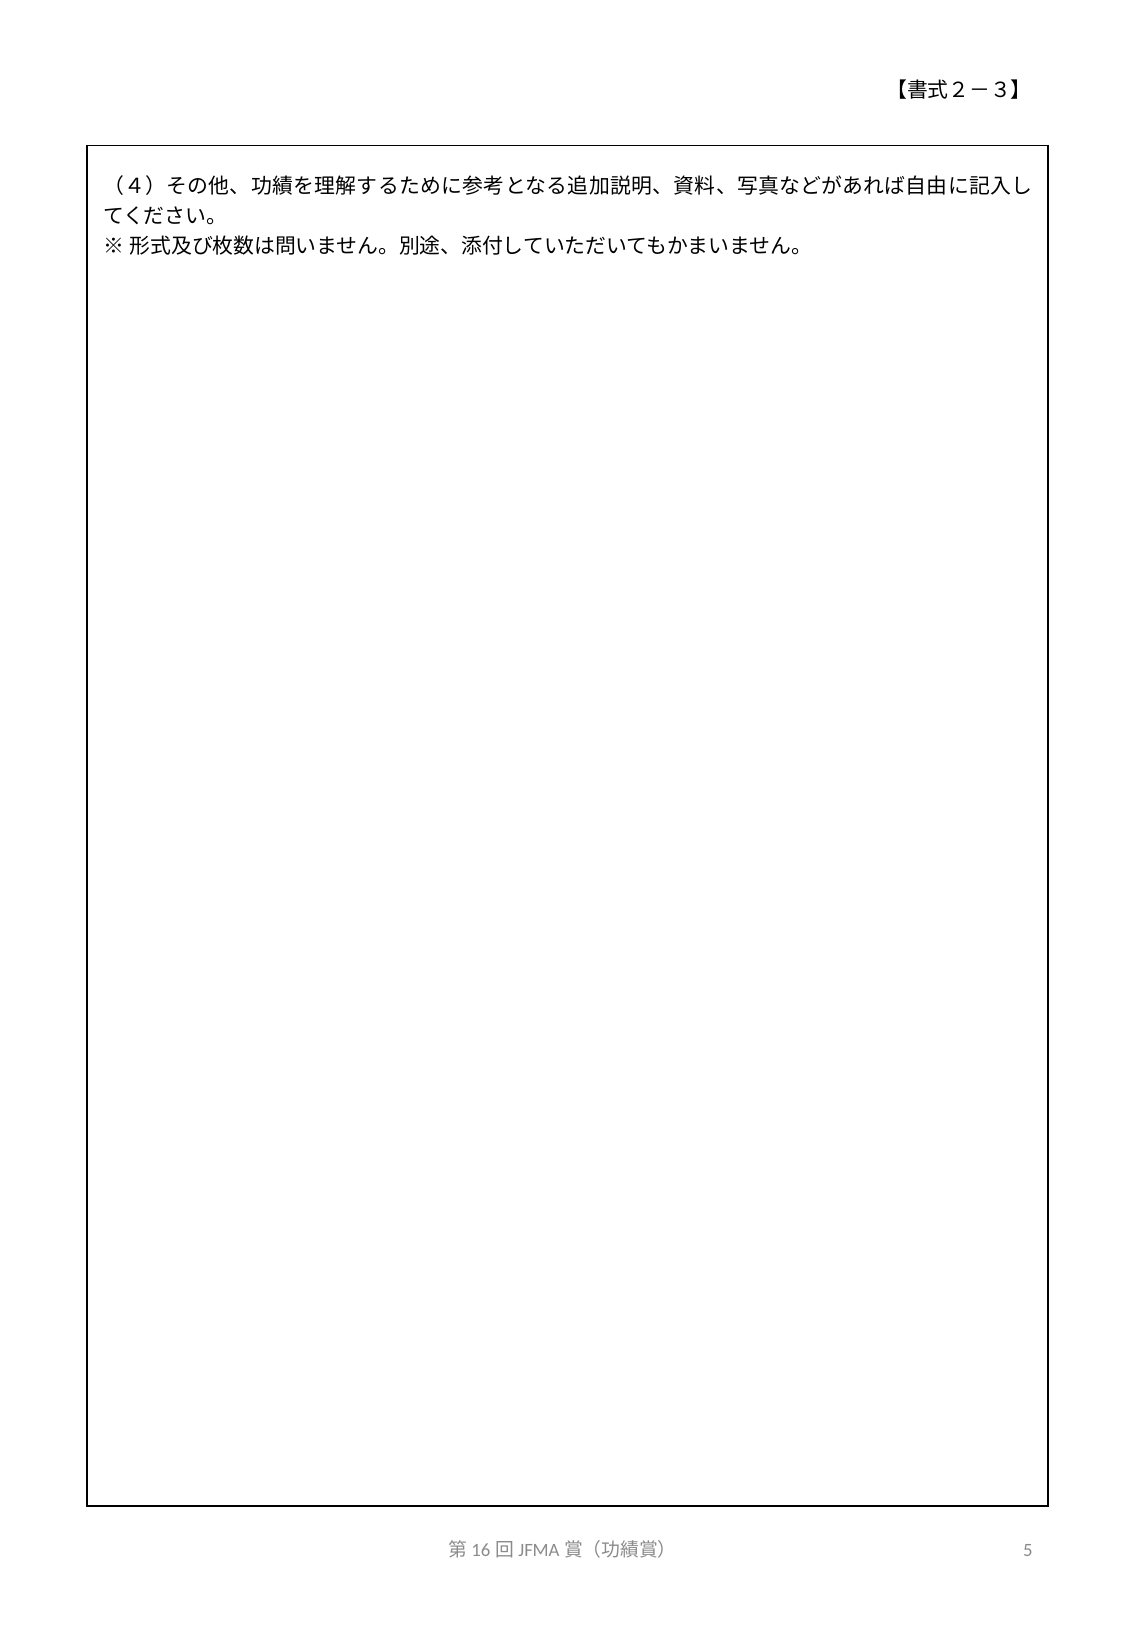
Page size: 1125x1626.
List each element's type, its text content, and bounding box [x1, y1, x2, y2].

text_box 【書式２－３】 [871, 69, 1047, 110]
footer 第16回JFMA賞（功績賞） [372, 1507, 753, 1593]
table_header （４）その他、功績を理解するために参考となる追加説明、資料、写真などがあれば自由に記入してください。 ※形式及び枚数は問いません。別途、添付していただいてもかまいません。 [88, 146, 1047, 1505]
slide_number 5 [794, 1507, 1048, 1593]
